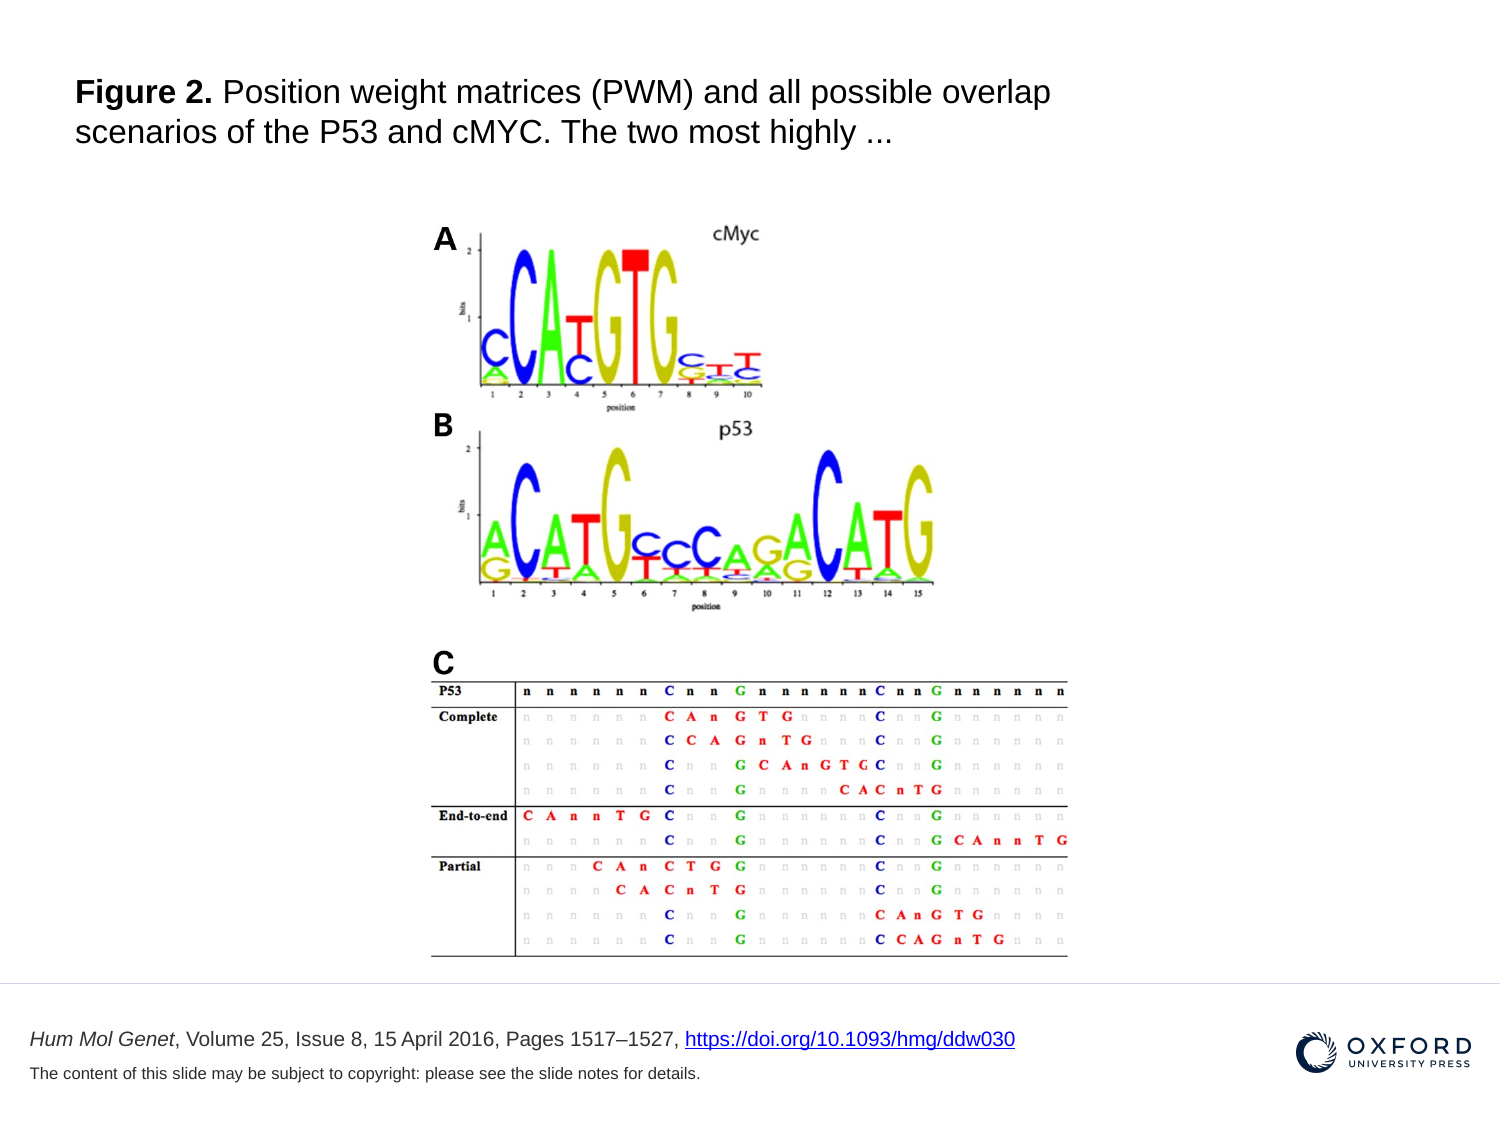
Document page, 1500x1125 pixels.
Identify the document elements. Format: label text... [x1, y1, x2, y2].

footer Hum Mol Genet, Volume 25, Issue 8, 15 April 2016, Pages 1517–1527, https://doi.org/10.1093/hmg/ddw030 The content of this slide may be subject to copyright: please see the slide notes for details. [0, 983, 1260, 1125]
picture [1296, 1032, 1471, 1073]
title Figure 2. Position weight matrices (PWM) and all possible overlap scenarios of the P53 and cMYC. The two most highly ... [75, 69, 1078, 171]
picture [431, 224, 1068, 957]
